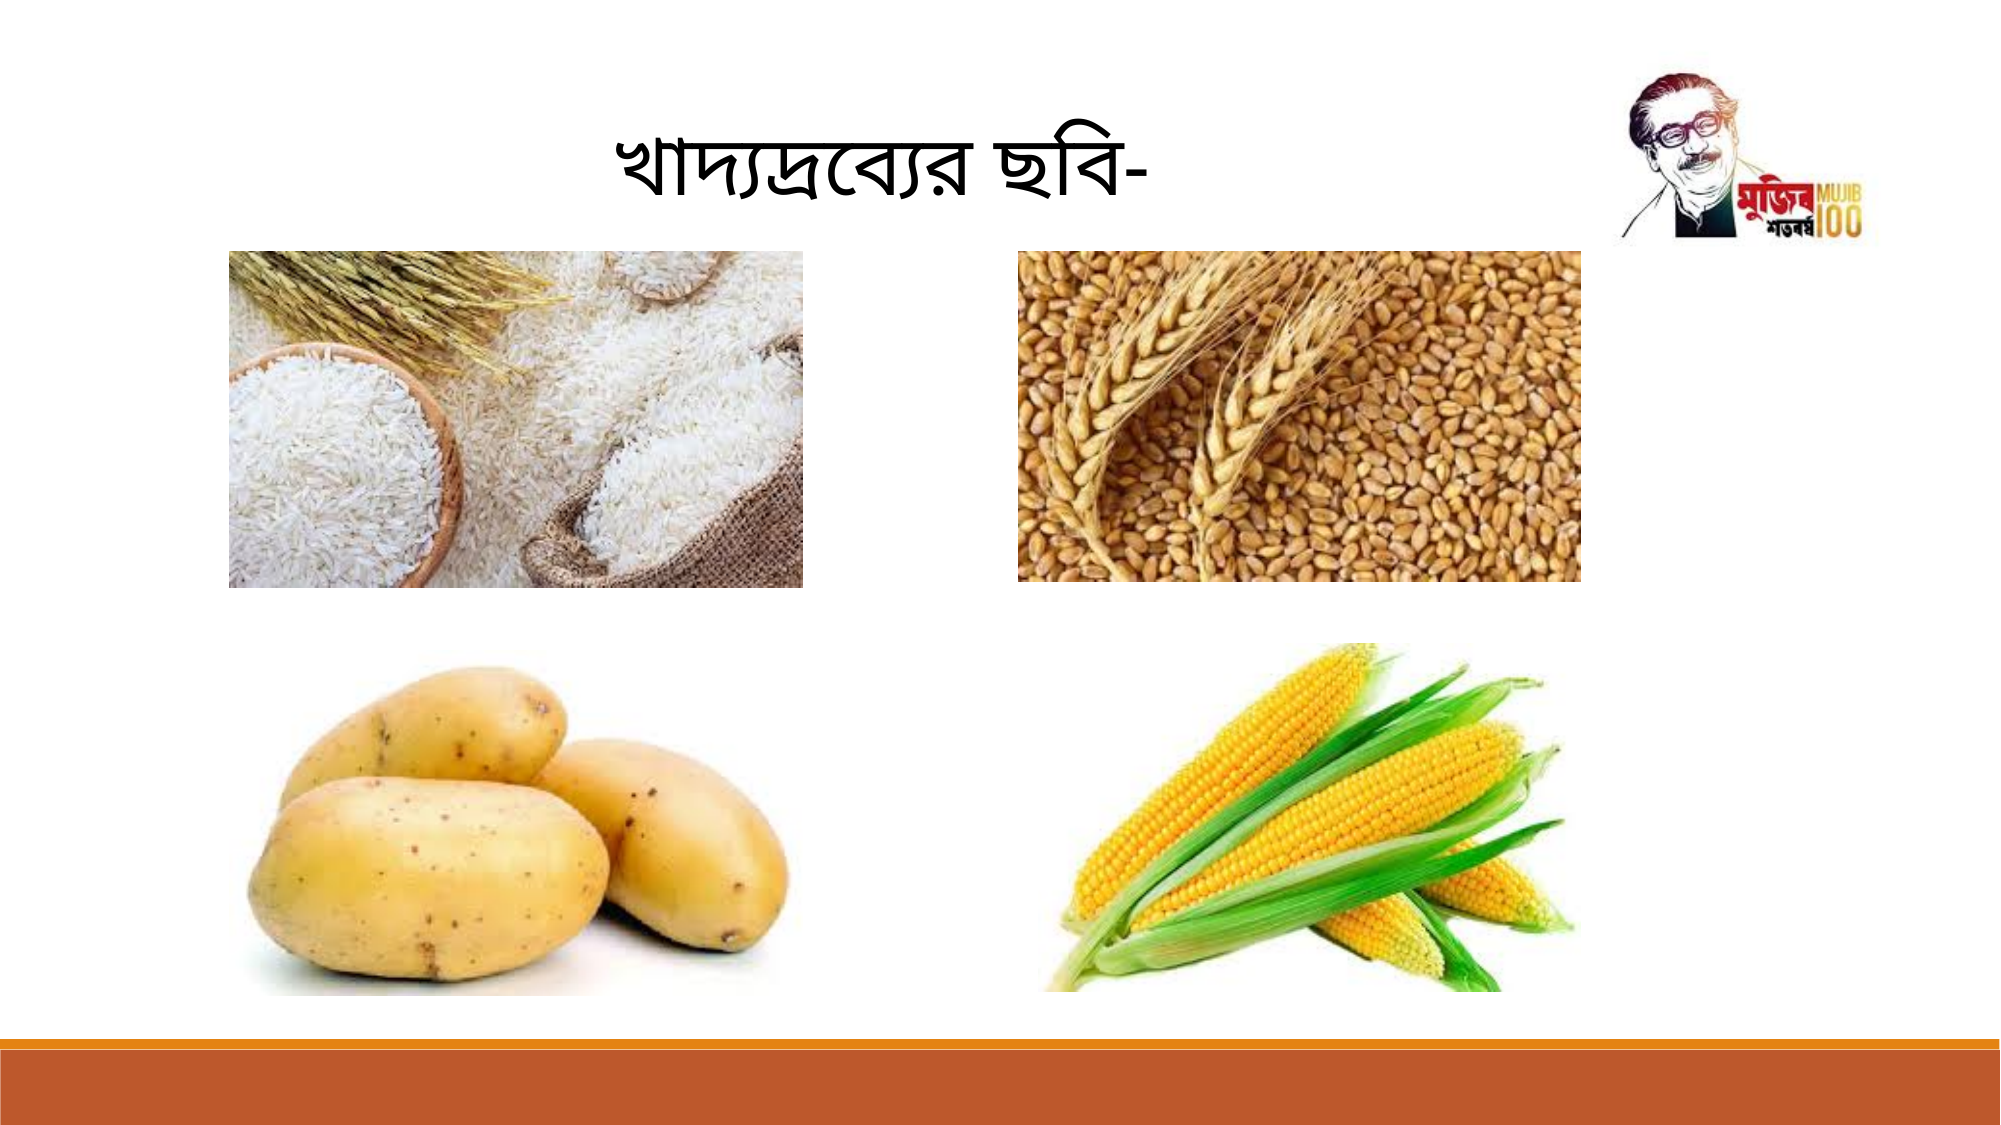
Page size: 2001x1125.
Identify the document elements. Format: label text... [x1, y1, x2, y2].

picture [228, 649, 803, 996]
picture [1017, 27, 1968, 582]
text_box খাদ্যদ্রব্যের ছবি- [515, 104, 1248, 219]
picture [1037, 642, 1582, 993]
picture [228, 250, 803, 588]
